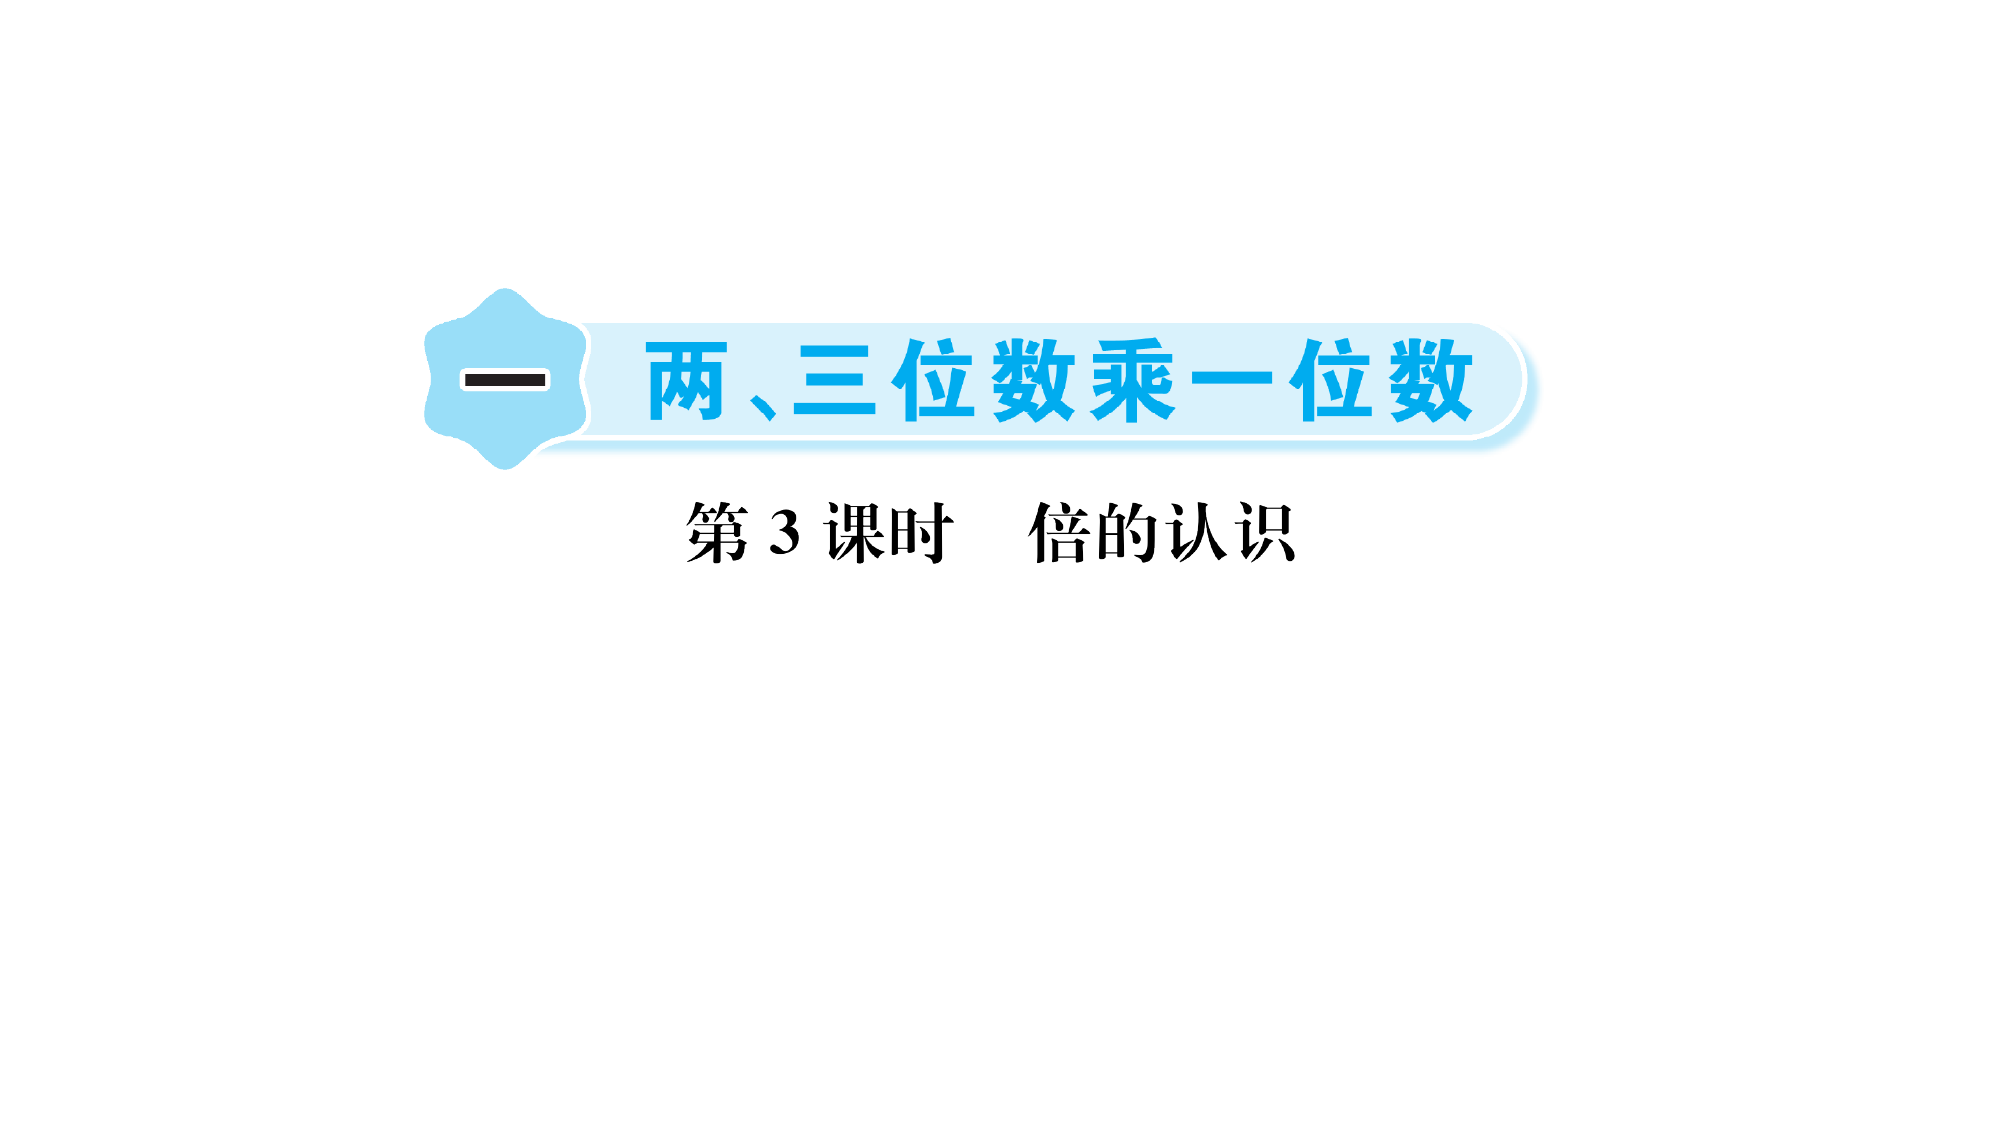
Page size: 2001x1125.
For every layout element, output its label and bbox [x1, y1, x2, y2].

picture [420, 267, 1593, 638]
